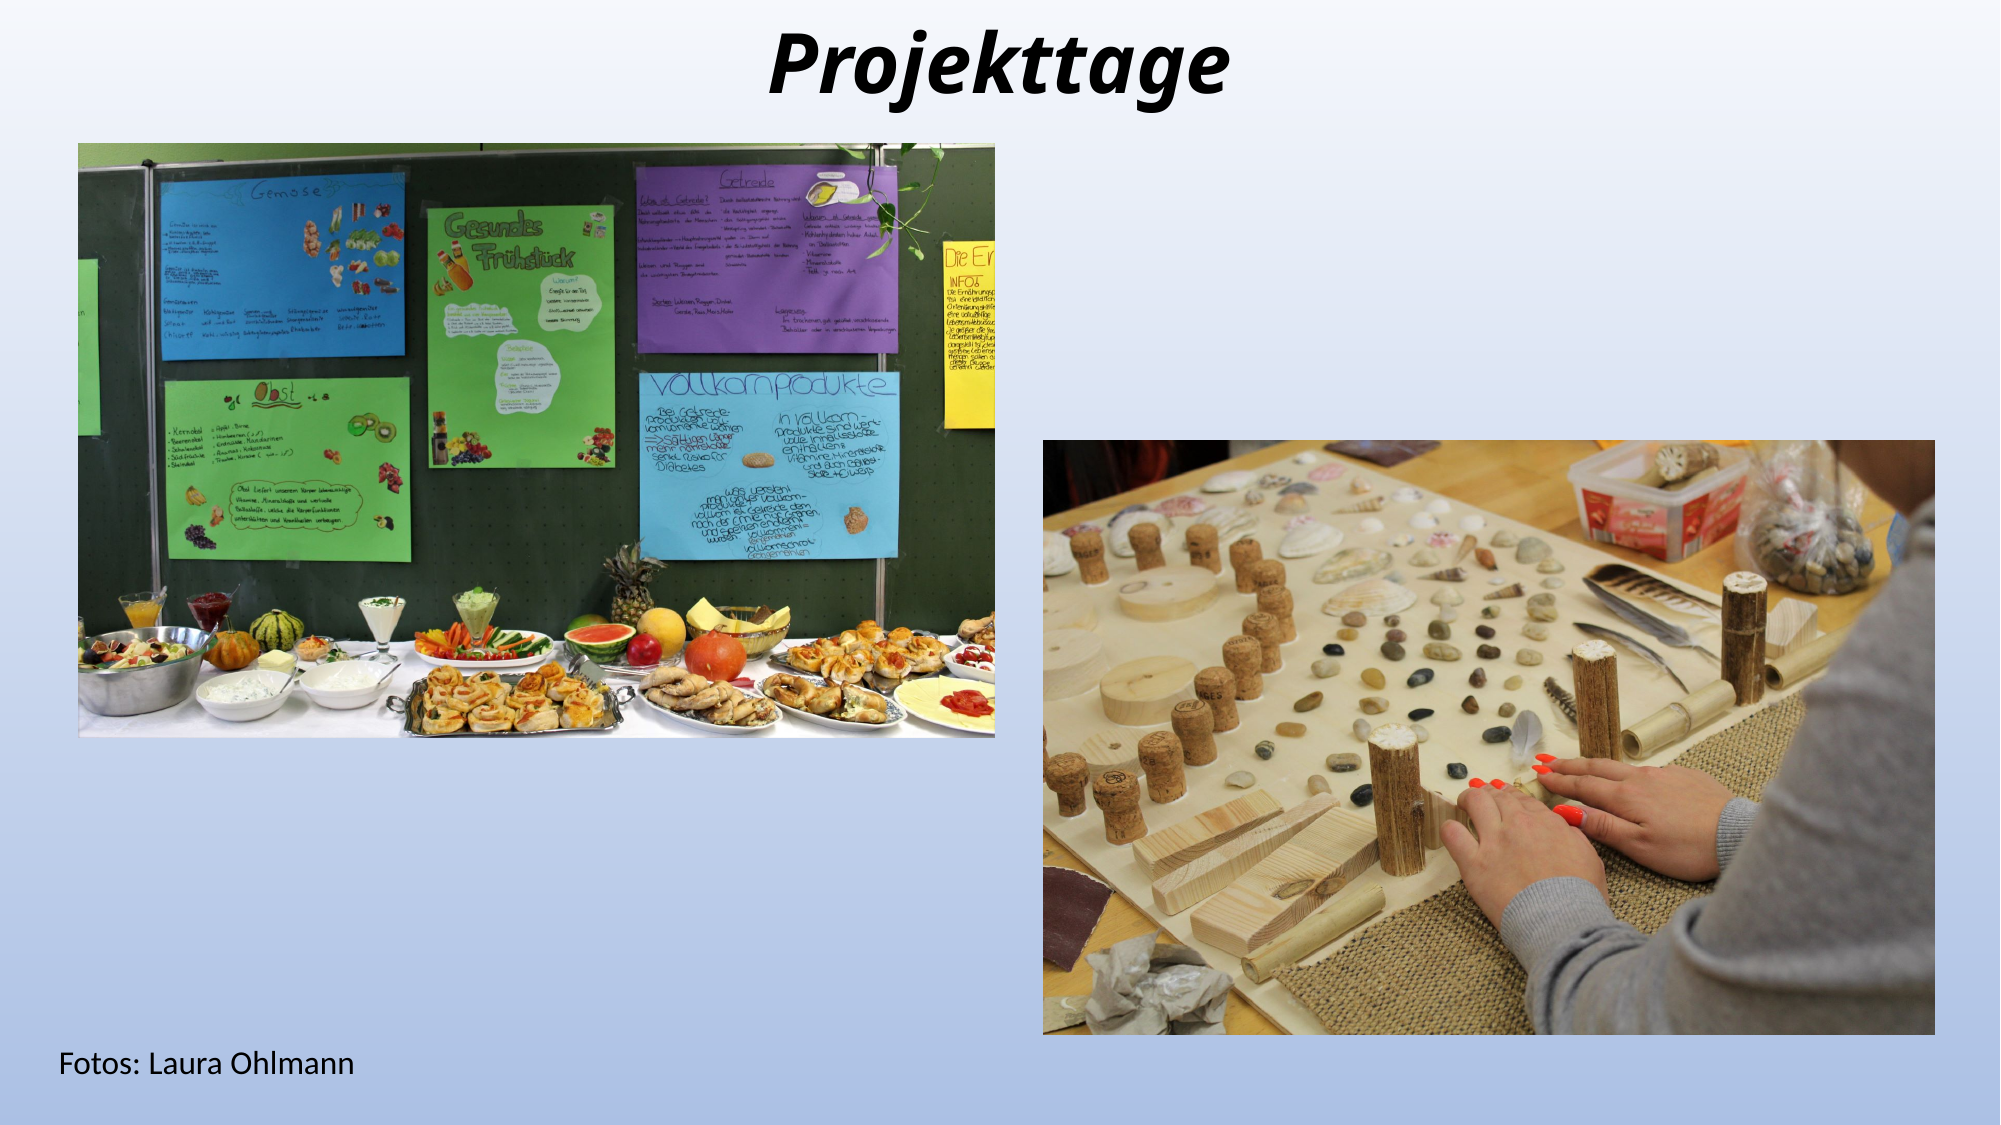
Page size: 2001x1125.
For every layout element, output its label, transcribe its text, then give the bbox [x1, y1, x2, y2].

picture [1043, 440, 1935, 1035]
picture [78, 143, 995, 738]
text_box Fotos: Laura Ohlmann [43, 1034, 371, 1089]
